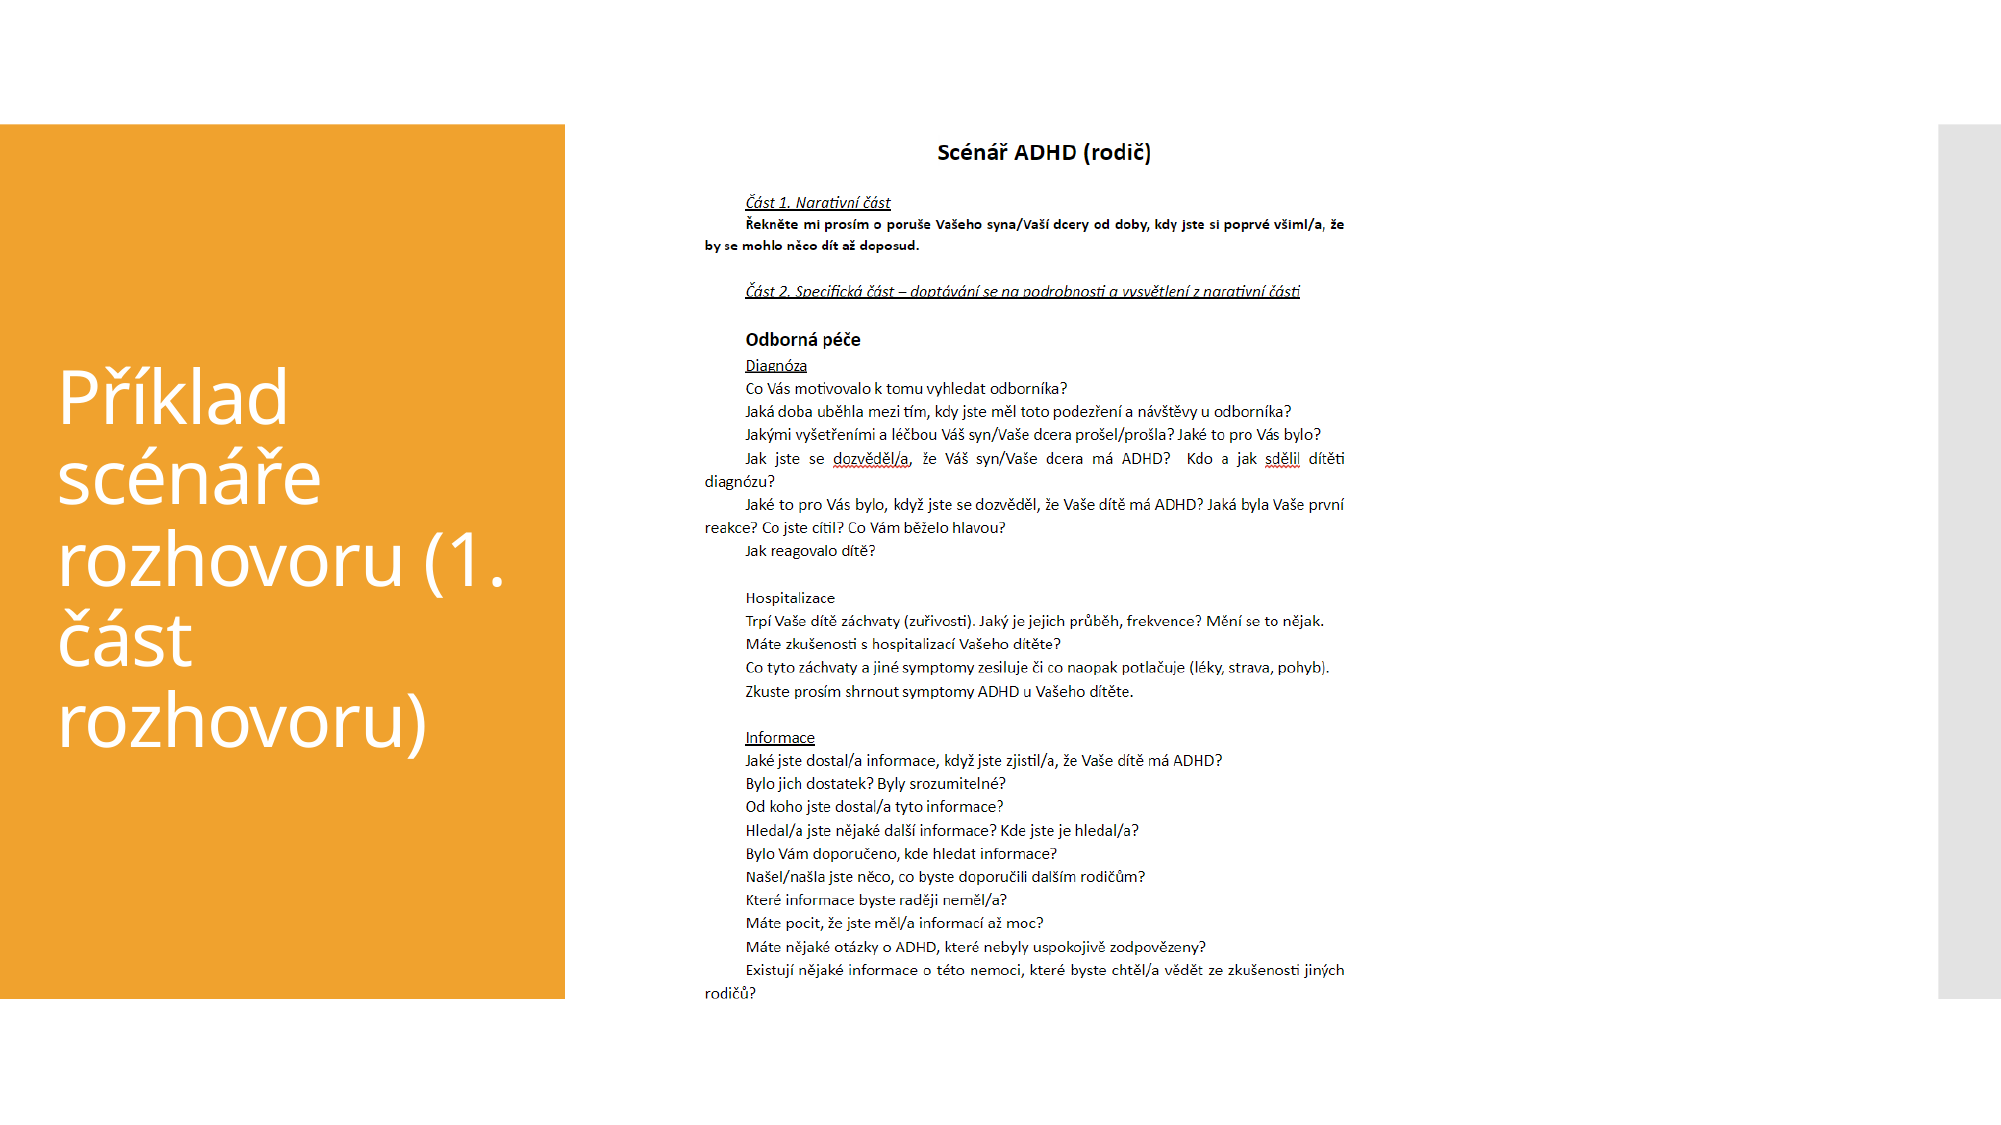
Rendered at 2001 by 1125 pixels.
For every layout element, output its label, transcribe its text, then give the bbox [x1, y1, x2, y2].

title Příklad scénáře rozhovoru (1. část rozhovoru) [41, 184, 525, 940]
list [666, 132, 1420, 1020]
